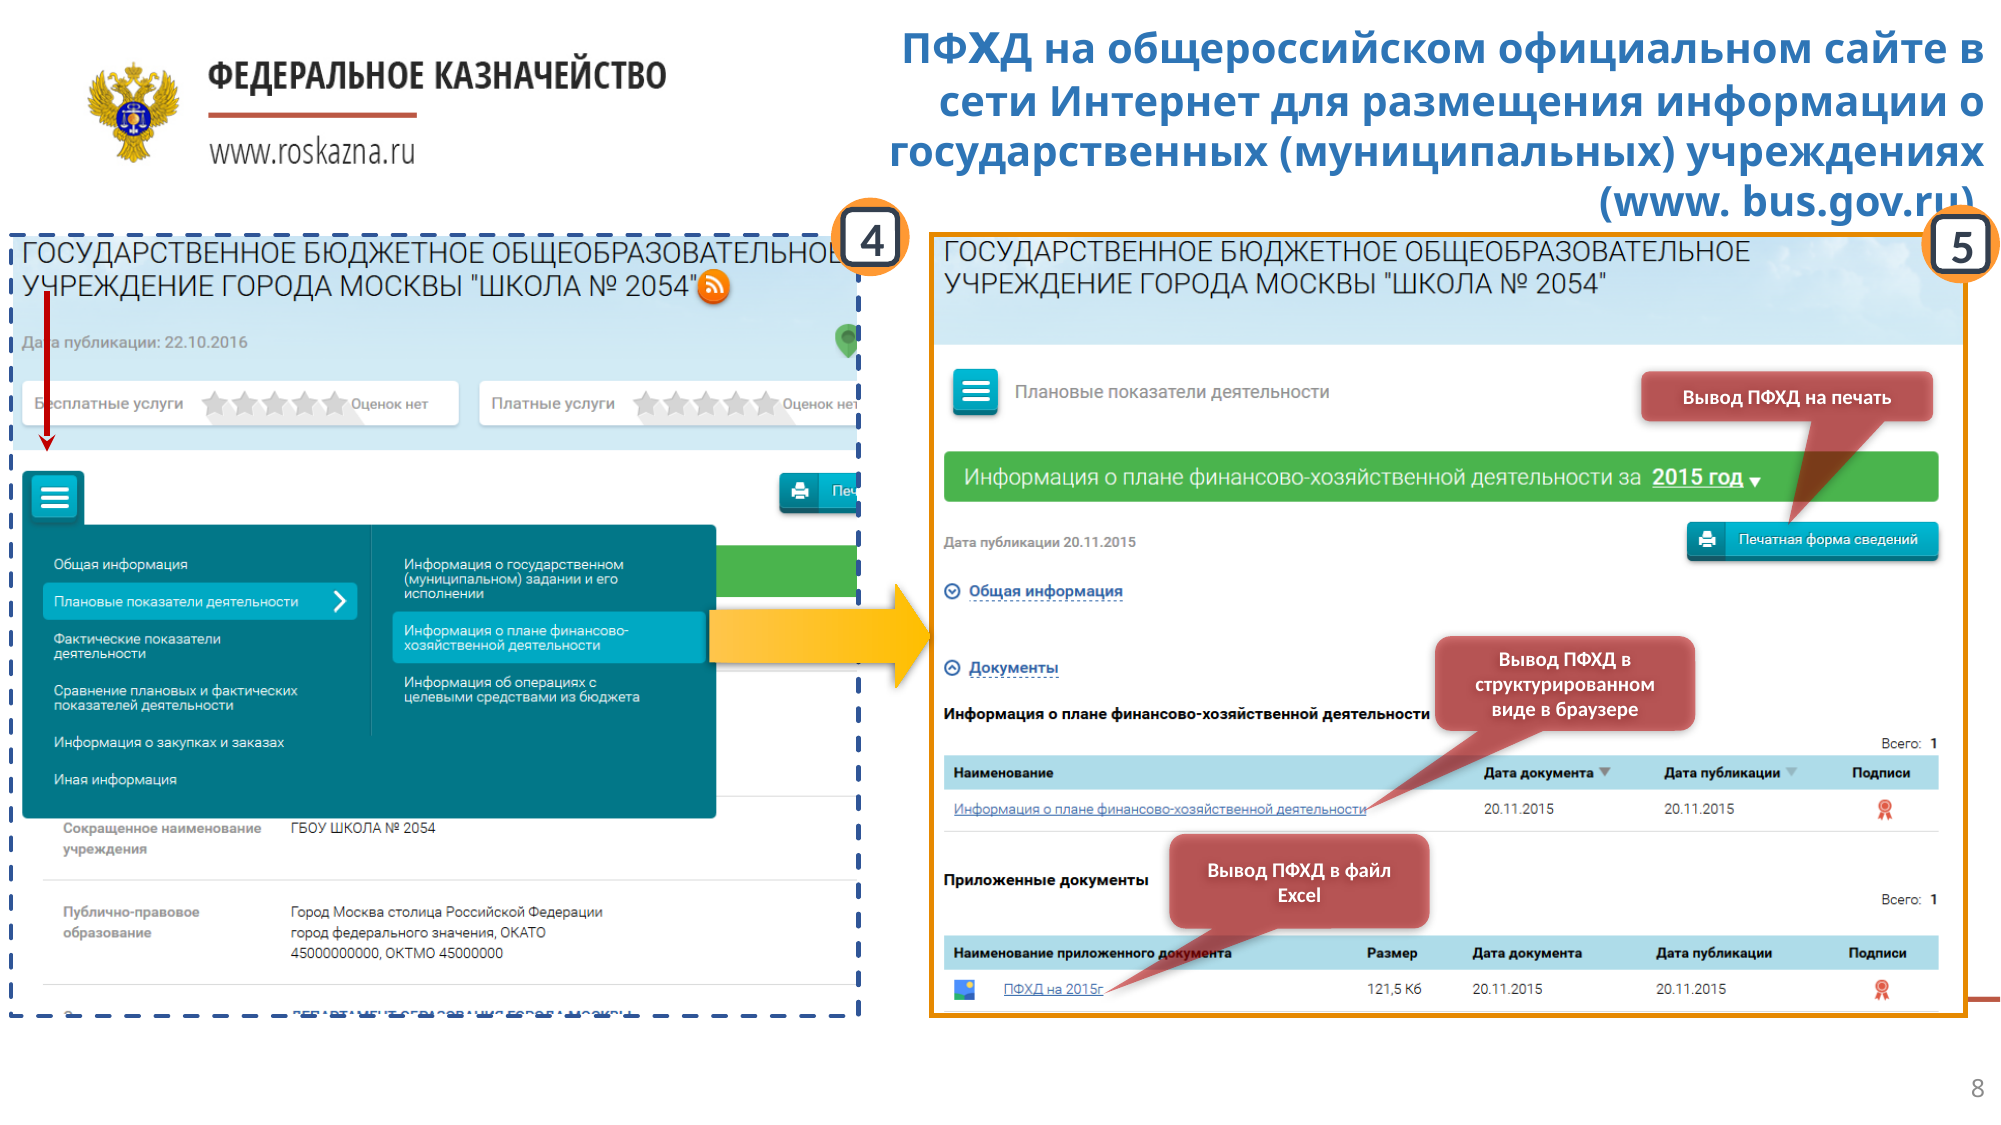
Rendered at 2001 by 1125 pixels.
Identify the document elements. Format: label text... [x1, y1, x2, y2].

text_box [830, 197, 910, 277]
slide_number 8 [1550, 1059, 2000, 1120]
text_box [1921, 204, 2000, 284]
picture [933, 236, 1964, 1014]
text_box [857, 583, 931, 689]
picture [0, 0, 2001, 1125]
text_box ПФхД на общероссийском официальном сайте в сети Интернет для размещения информации о государственных (муниципальных) учреждениях (www. bus.gov.ru) [870, 0, 2000, 233]
